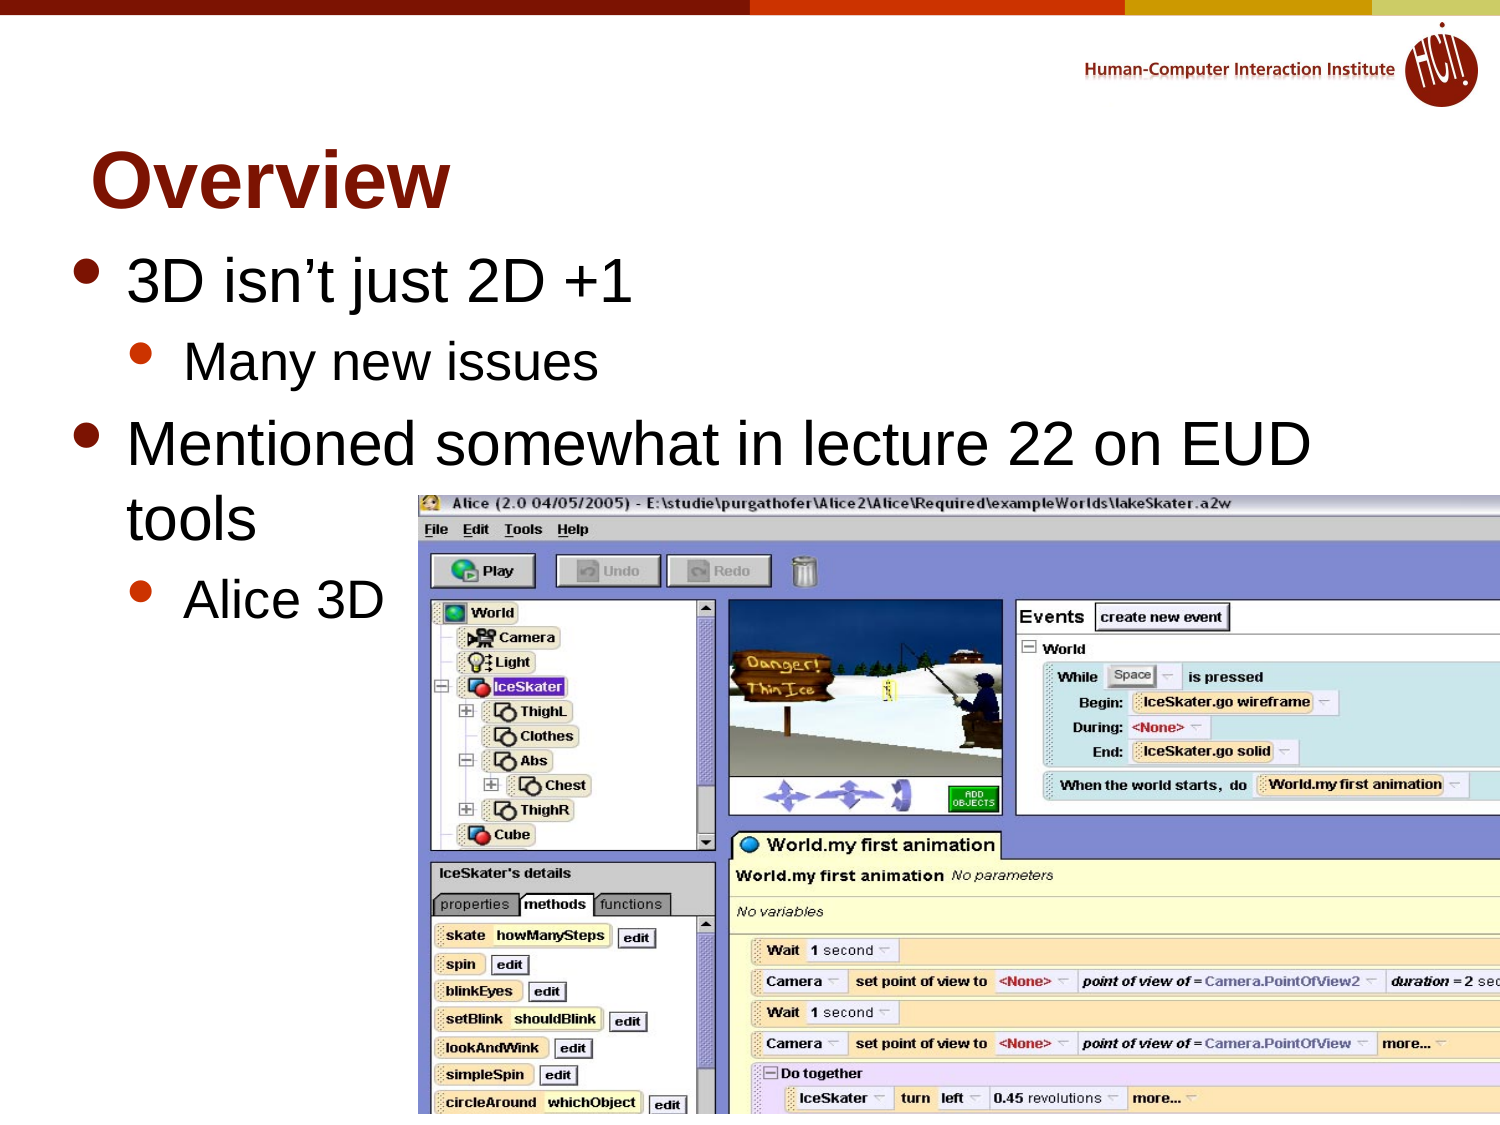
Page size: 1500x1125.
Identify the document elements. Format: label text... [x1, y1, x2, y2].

picture [417, 495, 1500, 1114]
title Overview [74, 19, 1313, 232]
list 3D isn’t just 2D +1 Many new issues Mentioned somewhat in lecture 22 on EUD tools Alice 3D [54, 232, 1406, 957]
picture [1313, 22, 1478, 107]
